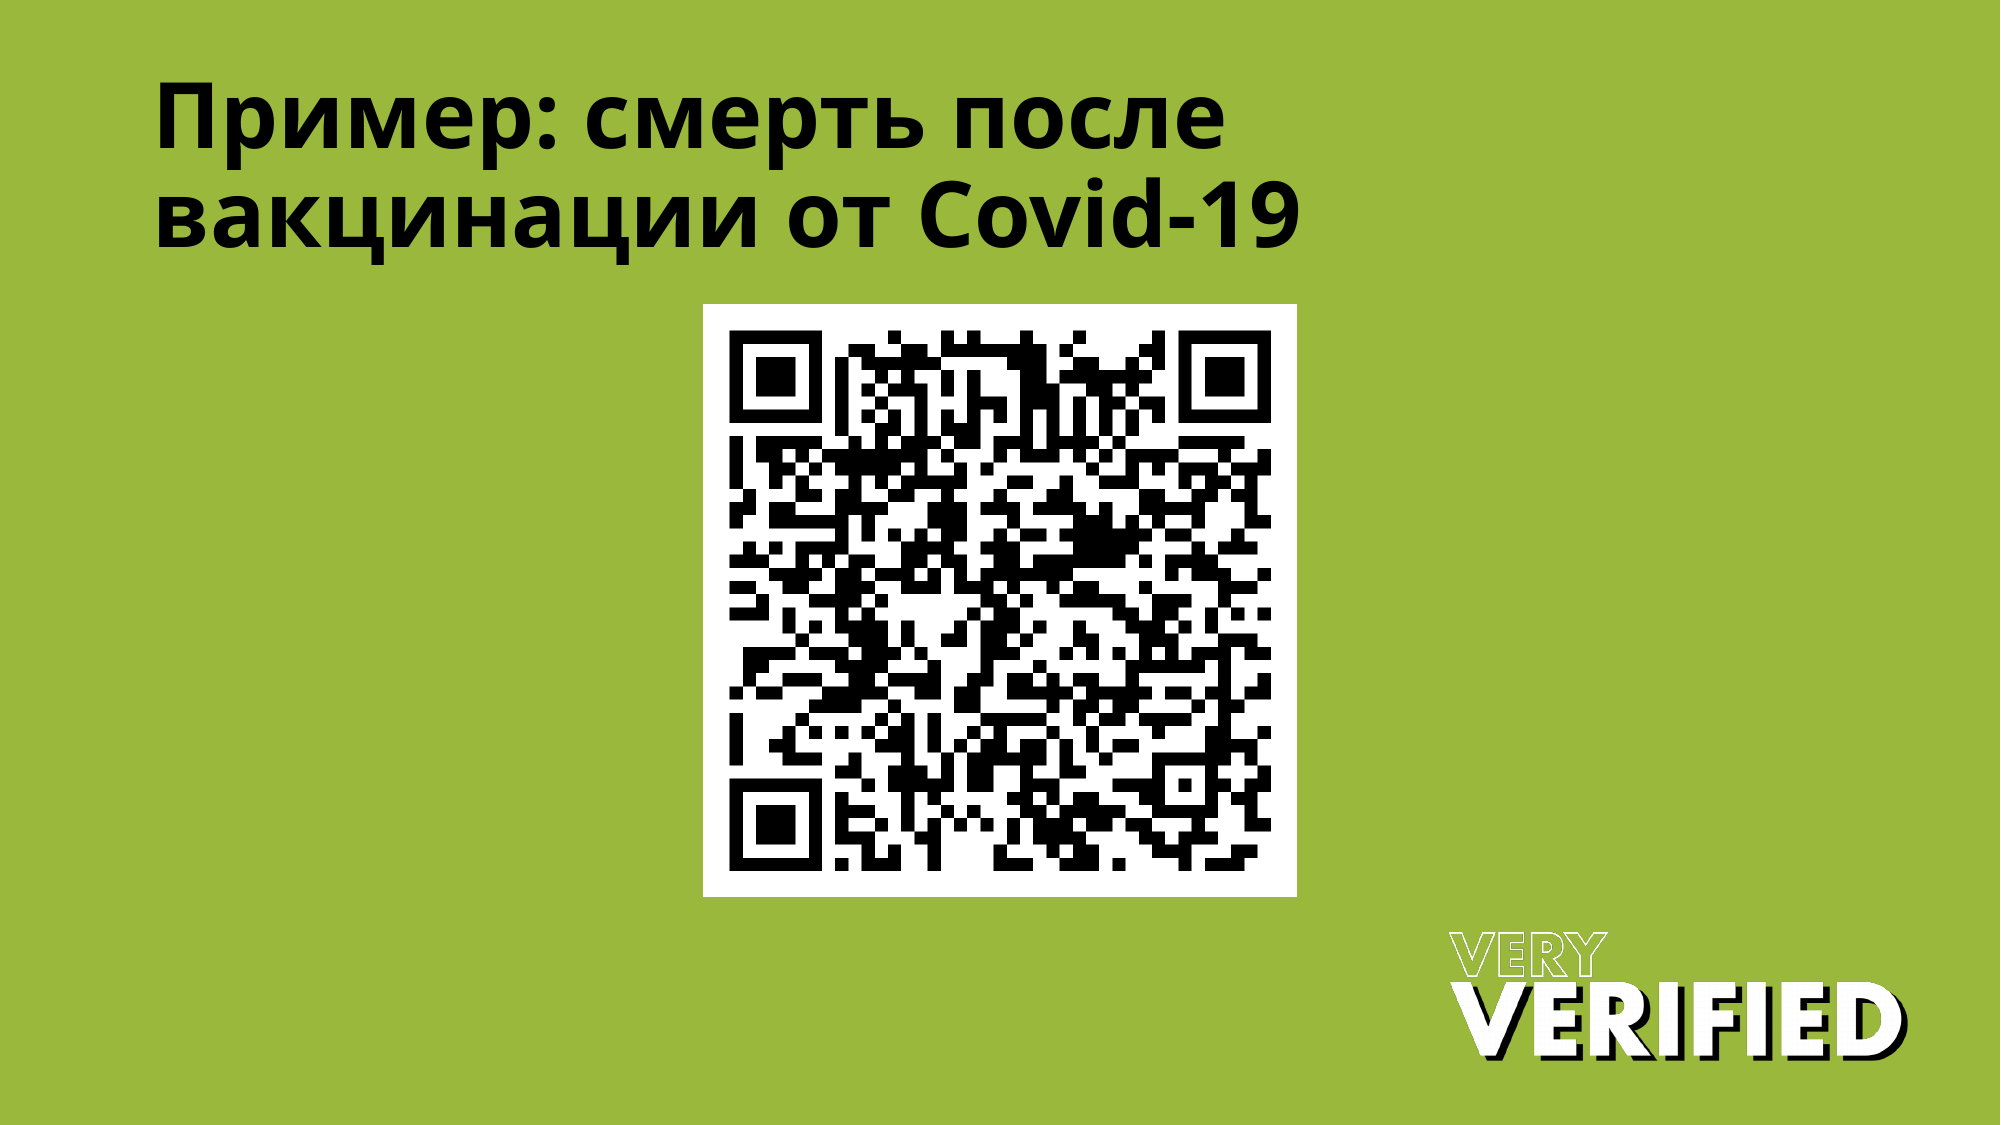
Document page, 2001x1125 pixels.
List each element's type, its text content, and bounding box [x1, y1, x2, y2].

title Пример: смерть после вакцинации от Covid-19 [137, 59, 1863, 278]
picture [703, 304, 1297, 897]
picture [1391, 896, 1941, 1096]
